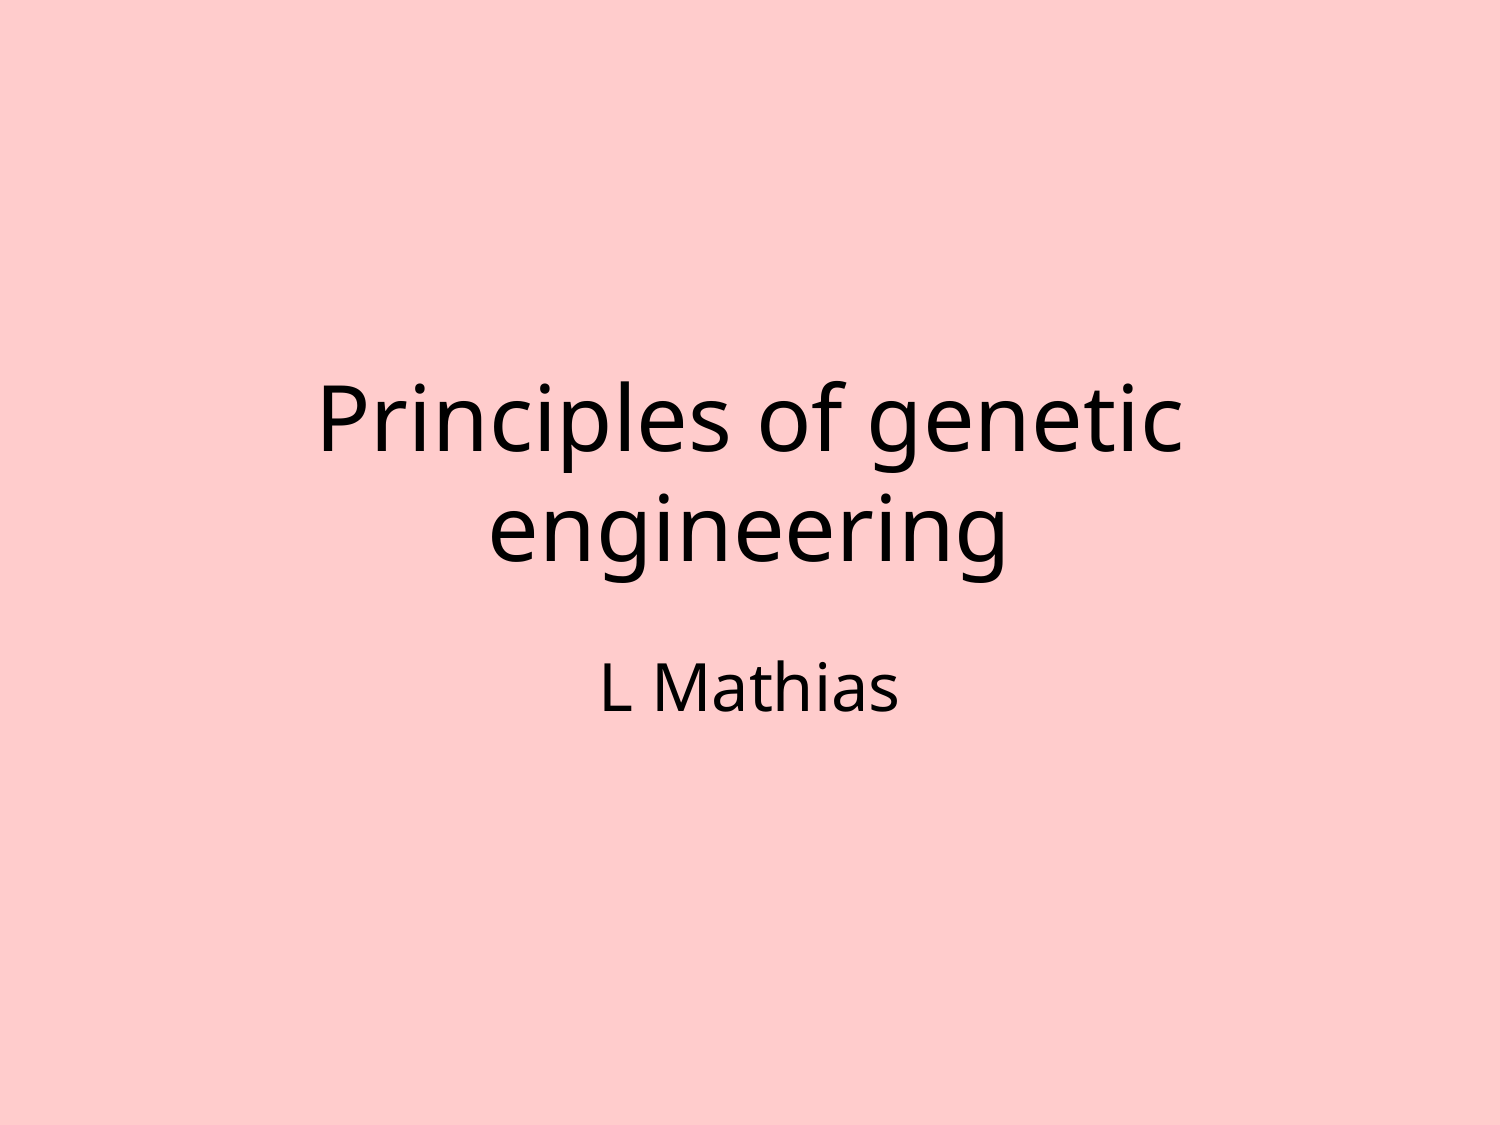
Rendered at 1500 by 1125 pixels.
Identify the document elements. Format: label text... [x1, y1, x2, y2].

title Principles of genetic engineering [112, 349, 1388, 591]
subtitle L Mathias [225, 637, 1275, 925]
